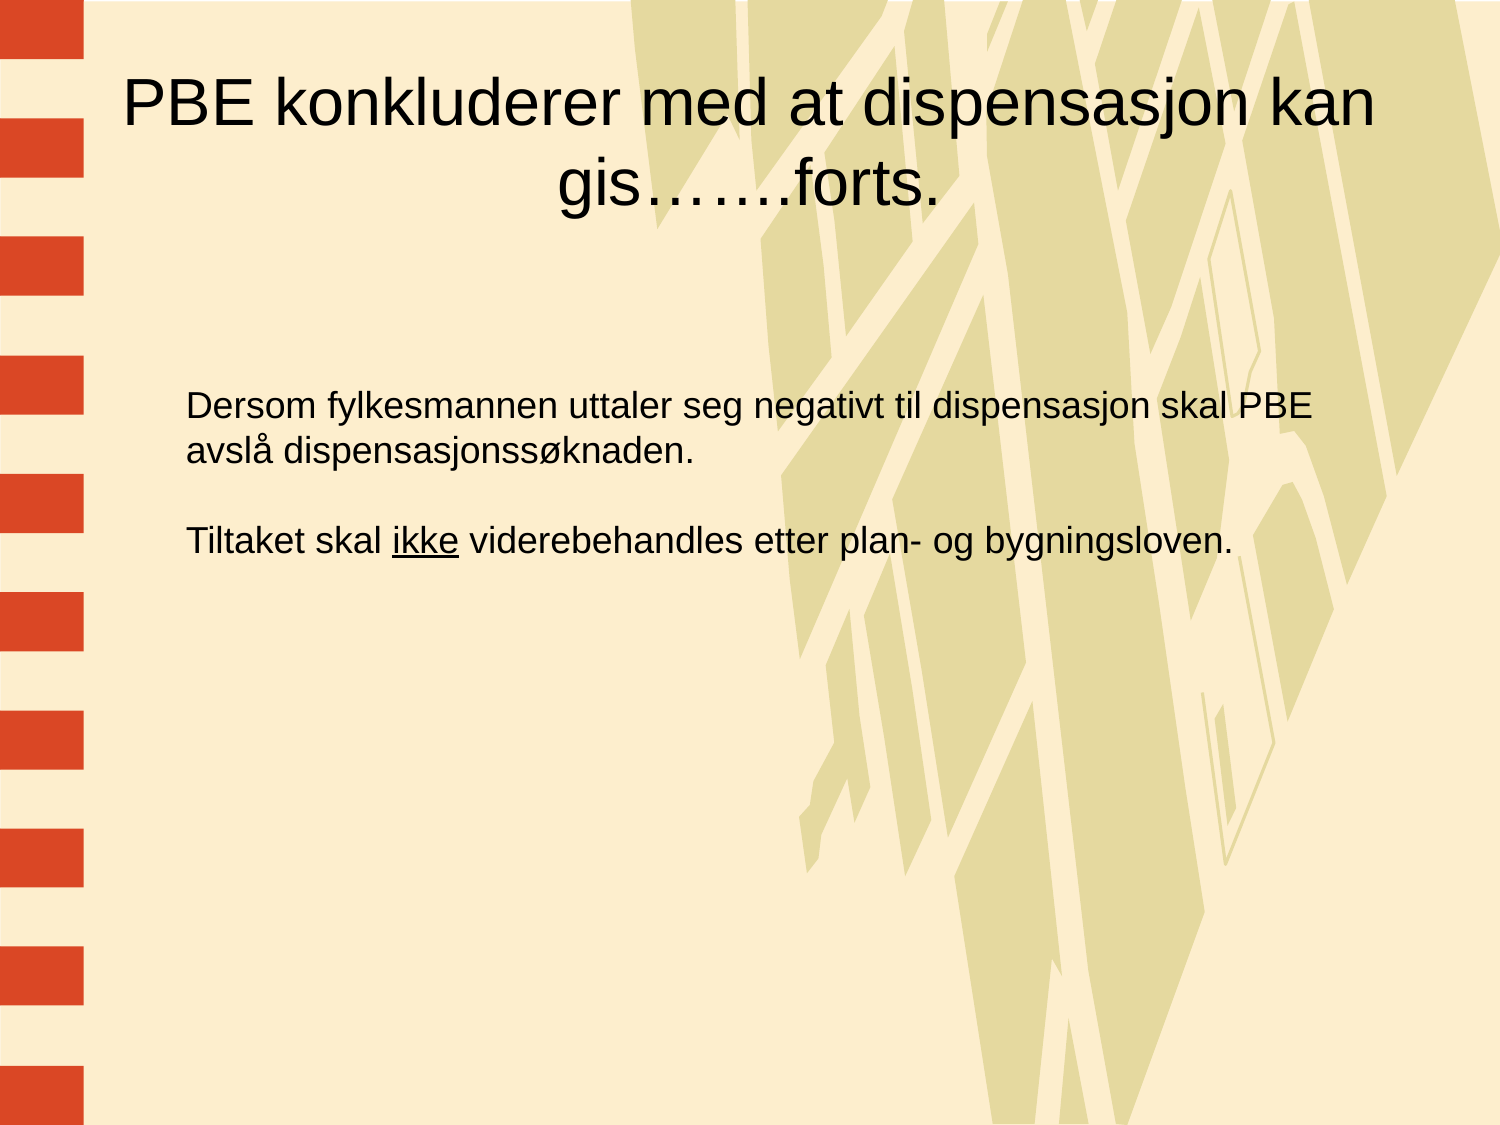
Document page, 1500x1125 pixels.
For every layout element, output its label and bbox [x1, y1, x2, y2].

text_box [0, 0, 85, 1125]
text_box [86, 0, 1500, 1125]
